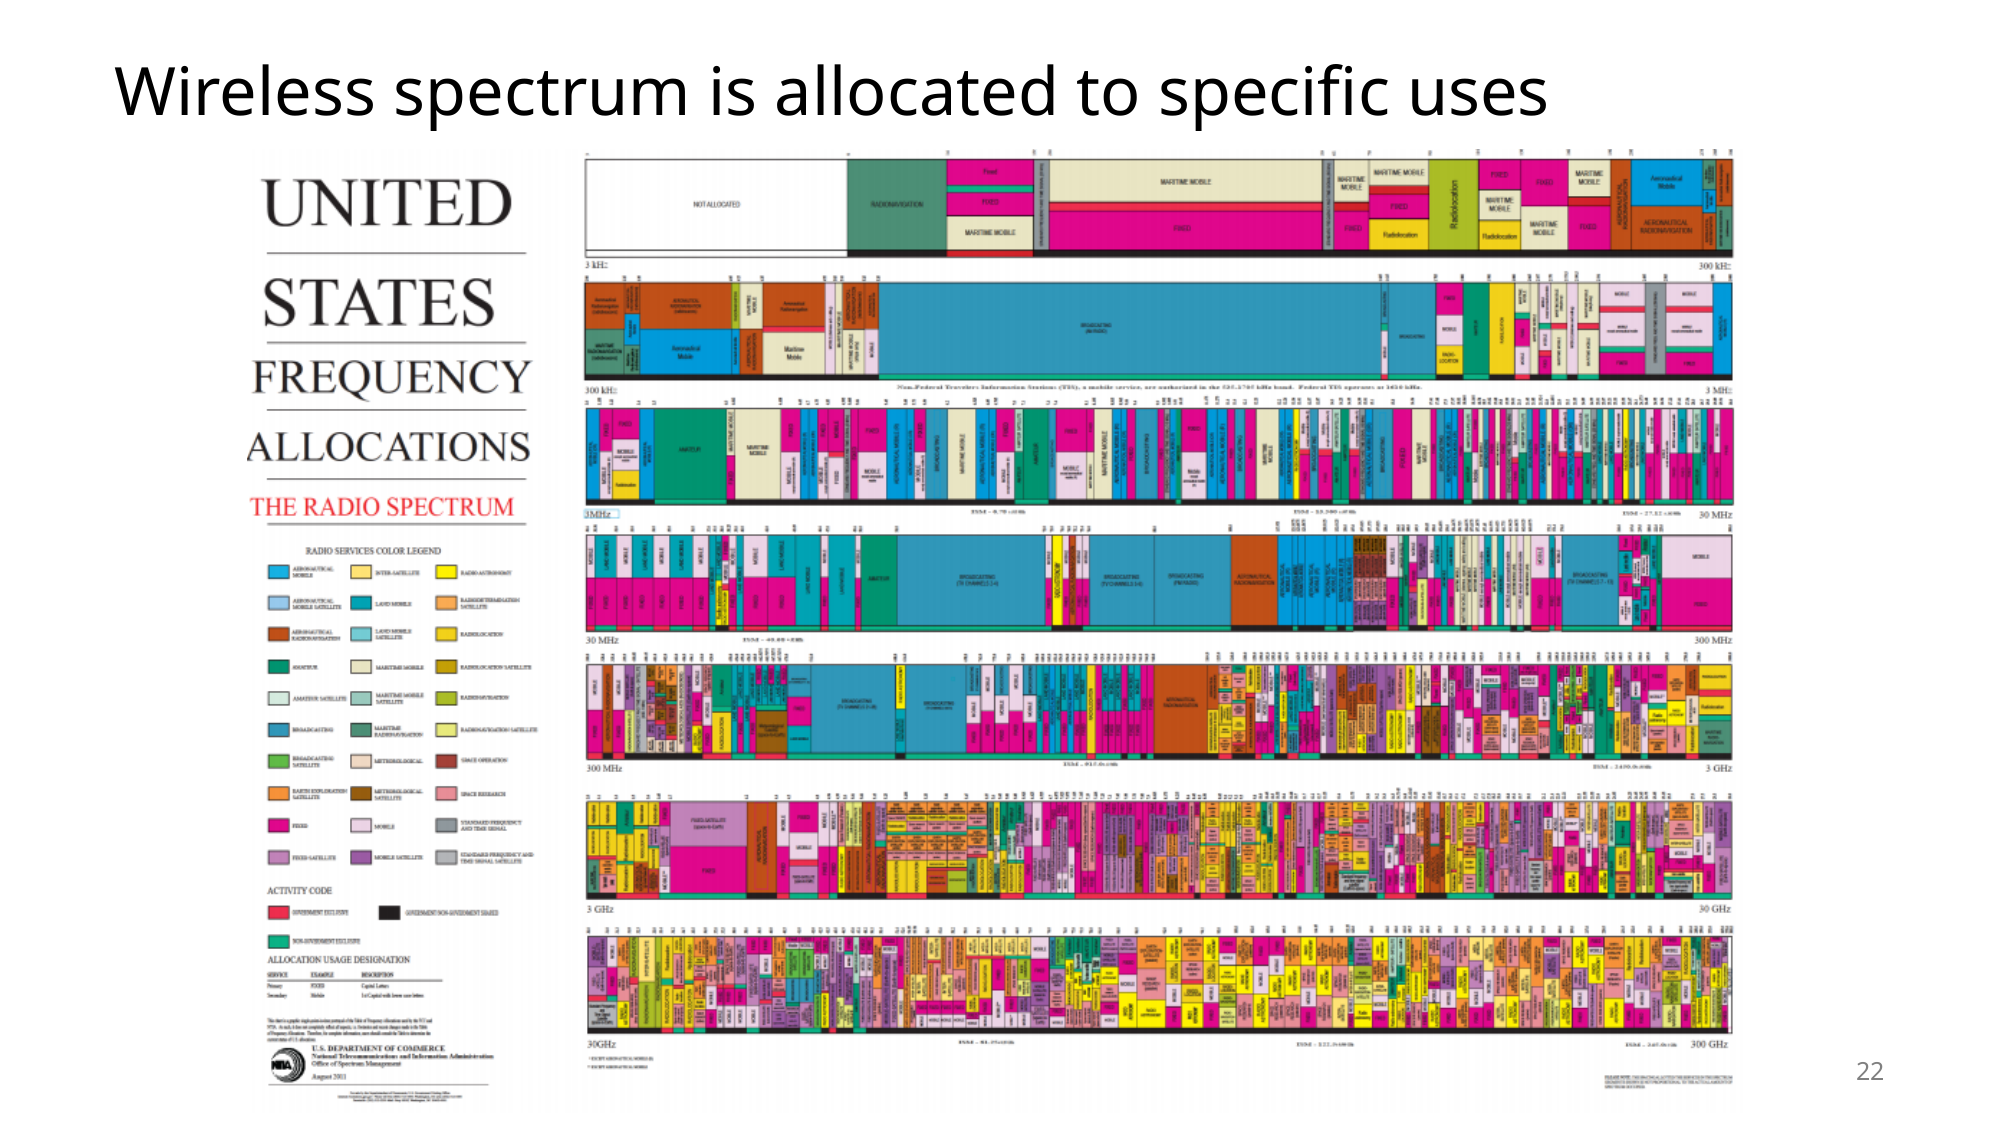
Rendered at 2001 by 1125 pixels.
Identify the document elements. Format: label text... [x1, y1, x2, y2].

title Wireless spectrum is allocated to specific uses [99, 37, 1900, 150]
picture [247, 149, 1750, 1113]
slide_number 22 [1750, 1042, 1900, 1103]
